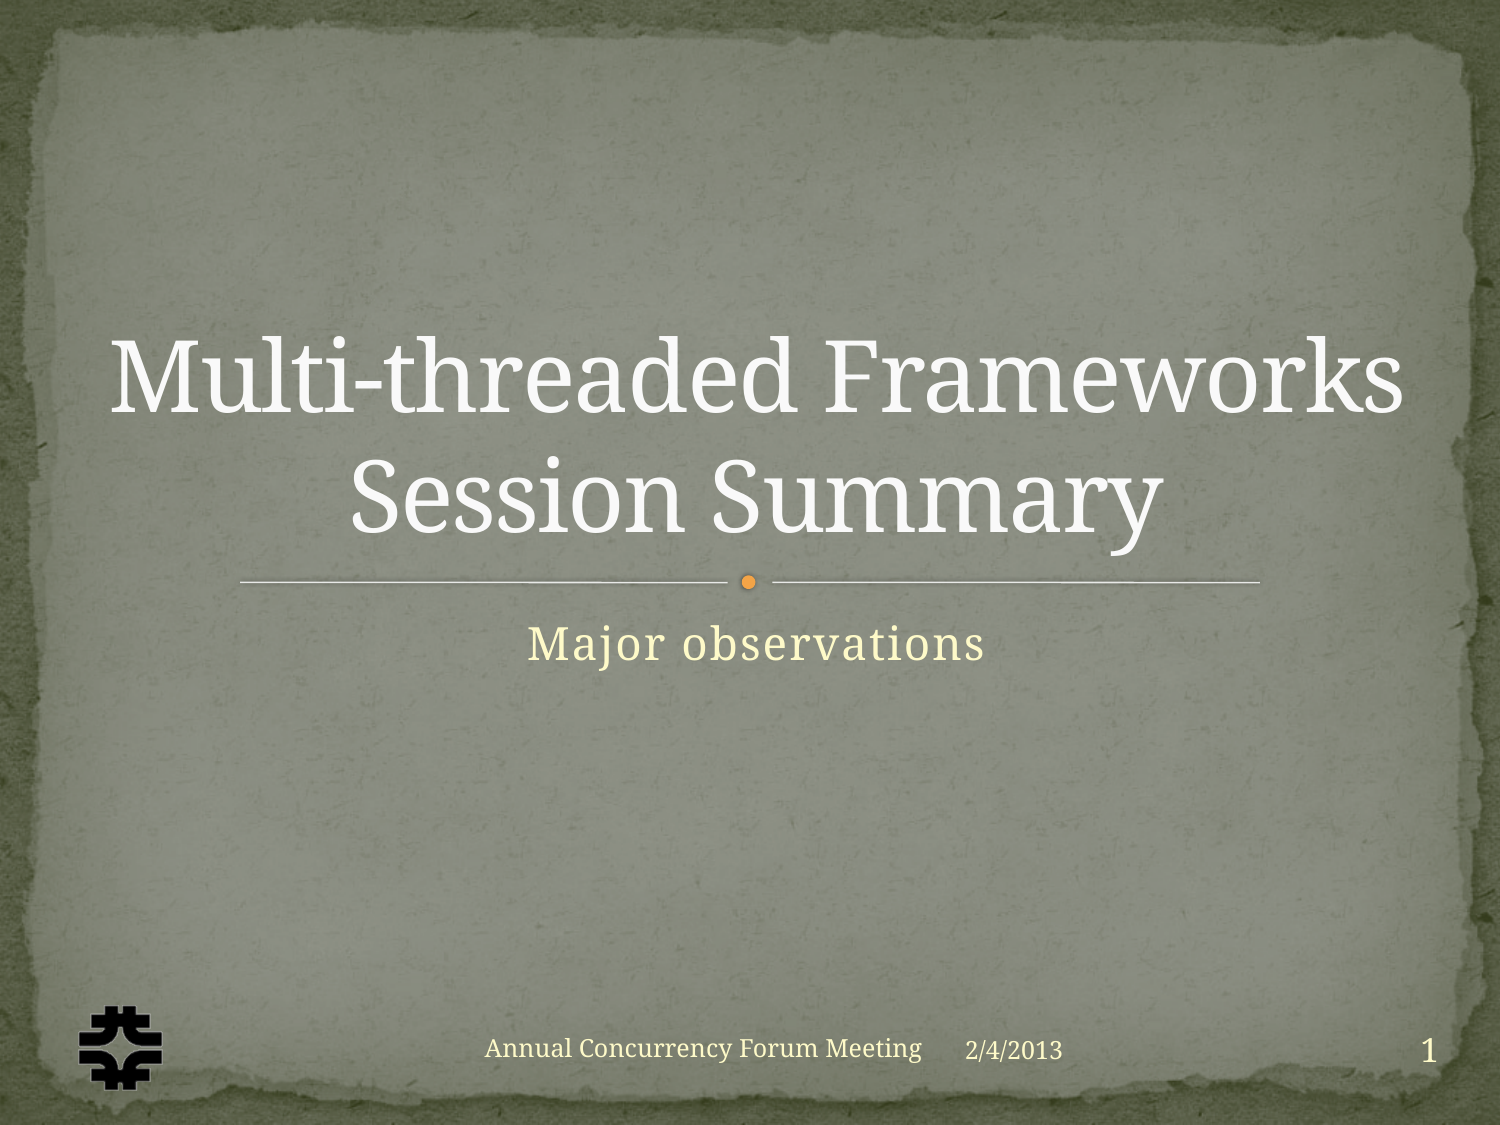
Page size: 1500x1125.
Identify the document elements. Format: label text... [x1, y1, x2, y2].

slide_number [950, 1017, 1375, 1081]
footer Annual Concurrency Forum Meeting [350, 1017, 938, 1081]
picture [76, 1004, 164, 1093]
slide_number 1 [1379, 1014, 1480, 1089]
subtitle Major observations [75, 606, 1438, 795]
title Multi-threaded Frameworks Session Summary [74, 235, 1438, 561]
